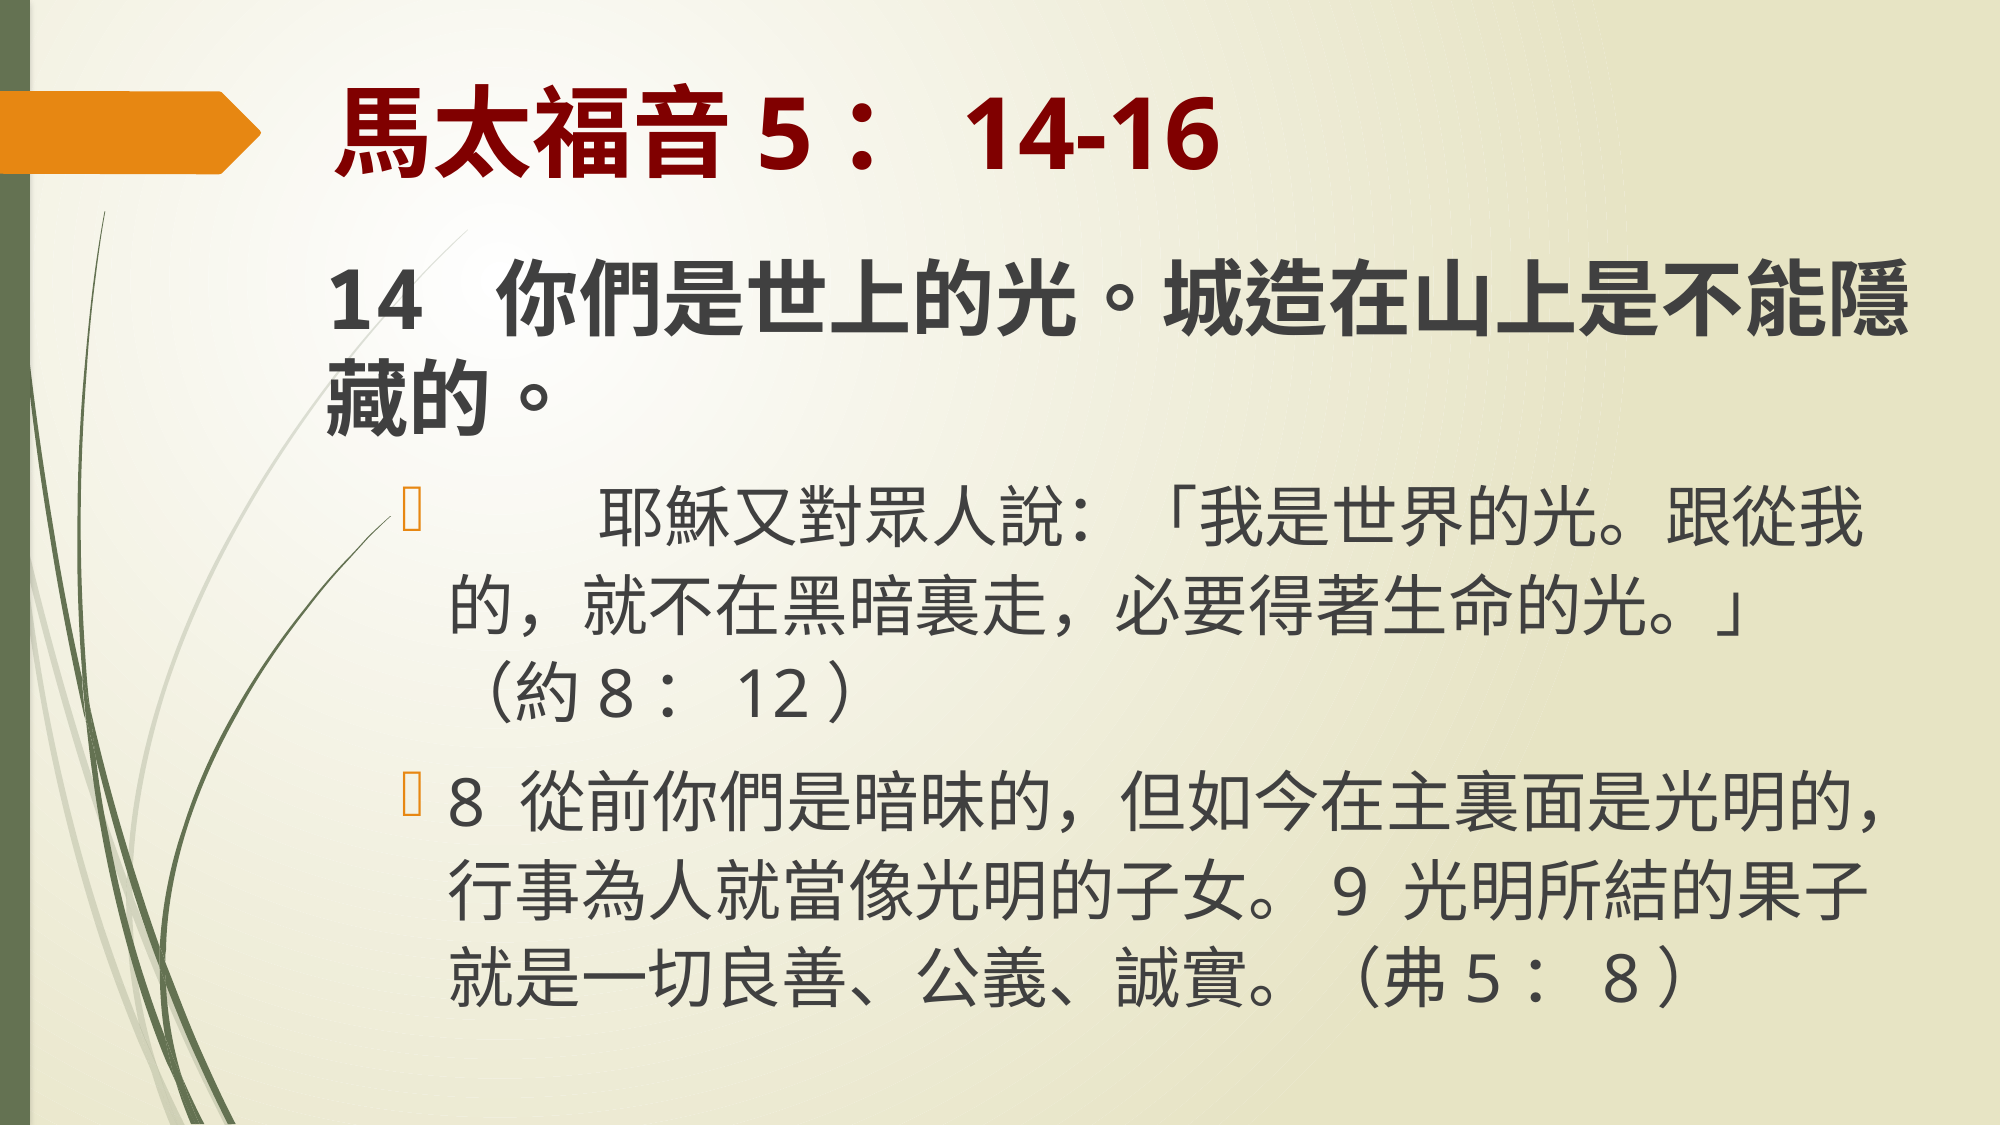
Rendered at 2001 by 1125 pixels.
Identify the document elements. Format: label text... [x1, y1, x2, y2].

list 14 你們是世上的光。城造在山上是不能隱藏的。 耶穌又對眾人說：「我是世界的光。跟從我的，就不在黑暗裏走，必要得著生命的光。」（約8：12） 8 從前你們是暗昧的，但如今在主裏面是光明的，行事為人就當像光明的子女。9 光明所結的果子就是一切良善、公義、誠實。（弗5：8） [310, 238, 1930, 1037]
title 馬太福音5：14-16 [317, 61, 1888, 217]
